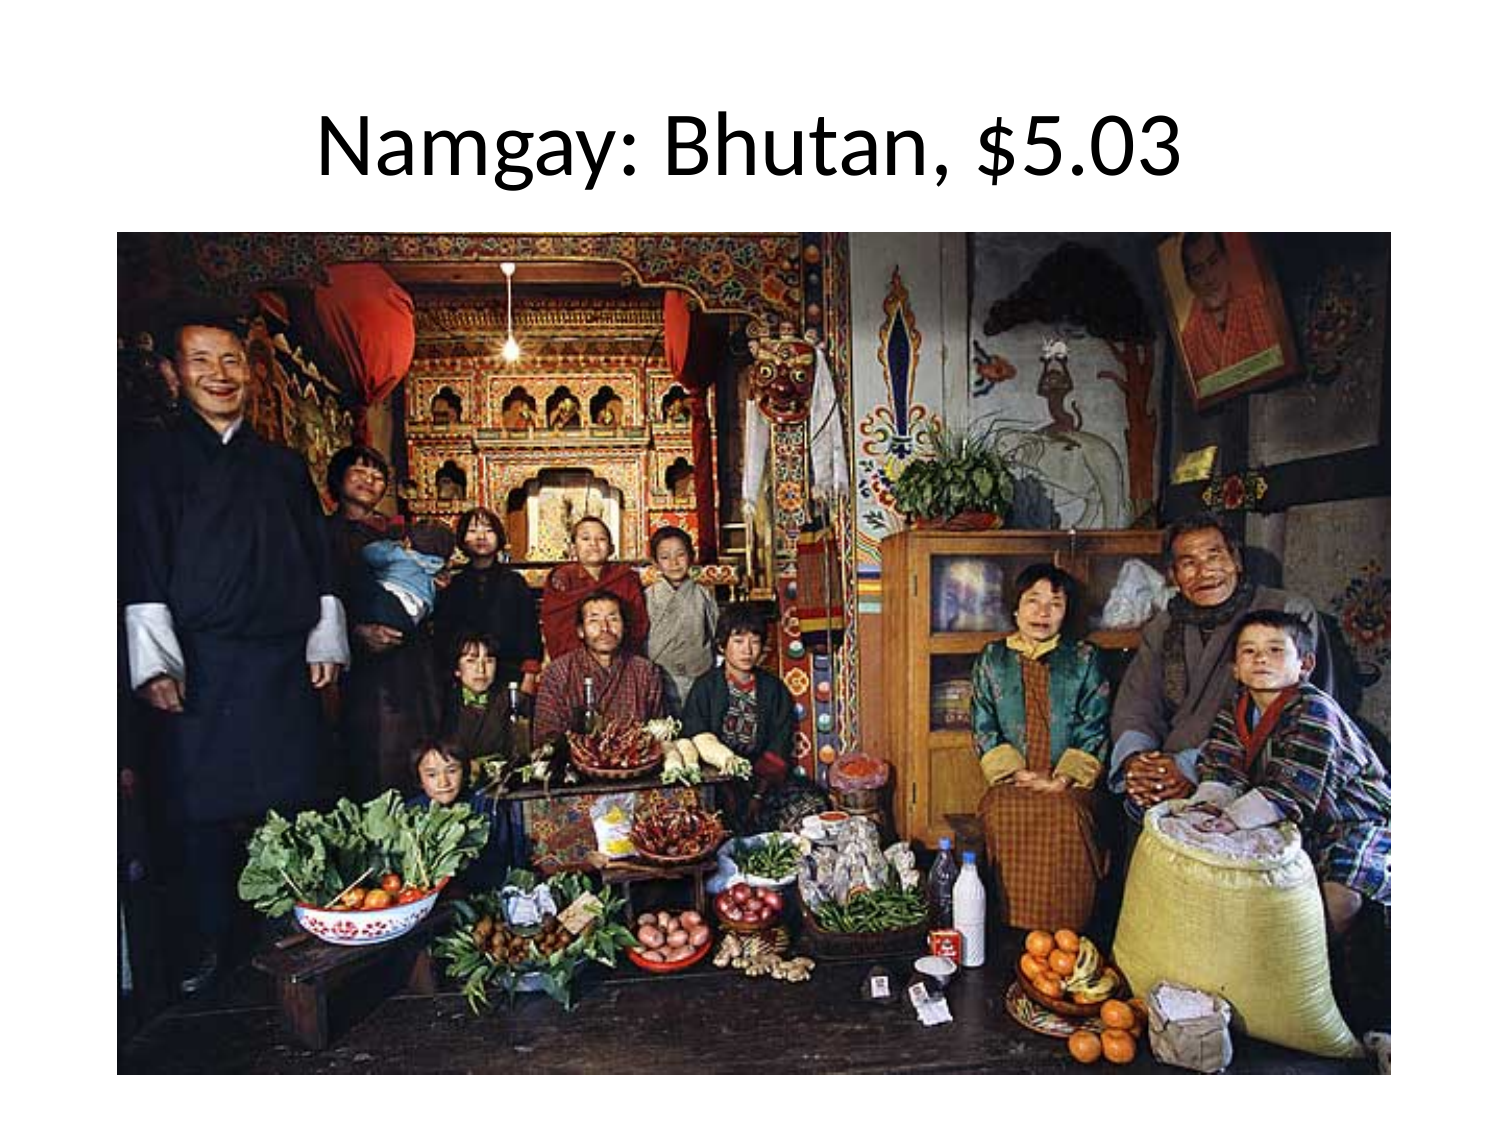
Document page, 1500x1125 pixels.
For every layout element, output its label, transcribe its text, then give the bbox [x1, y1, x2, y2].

picture [116, 232, 1391, 1075]
title Namgay: Bhutan, $5.03 [75, 45, 1425, 233]
